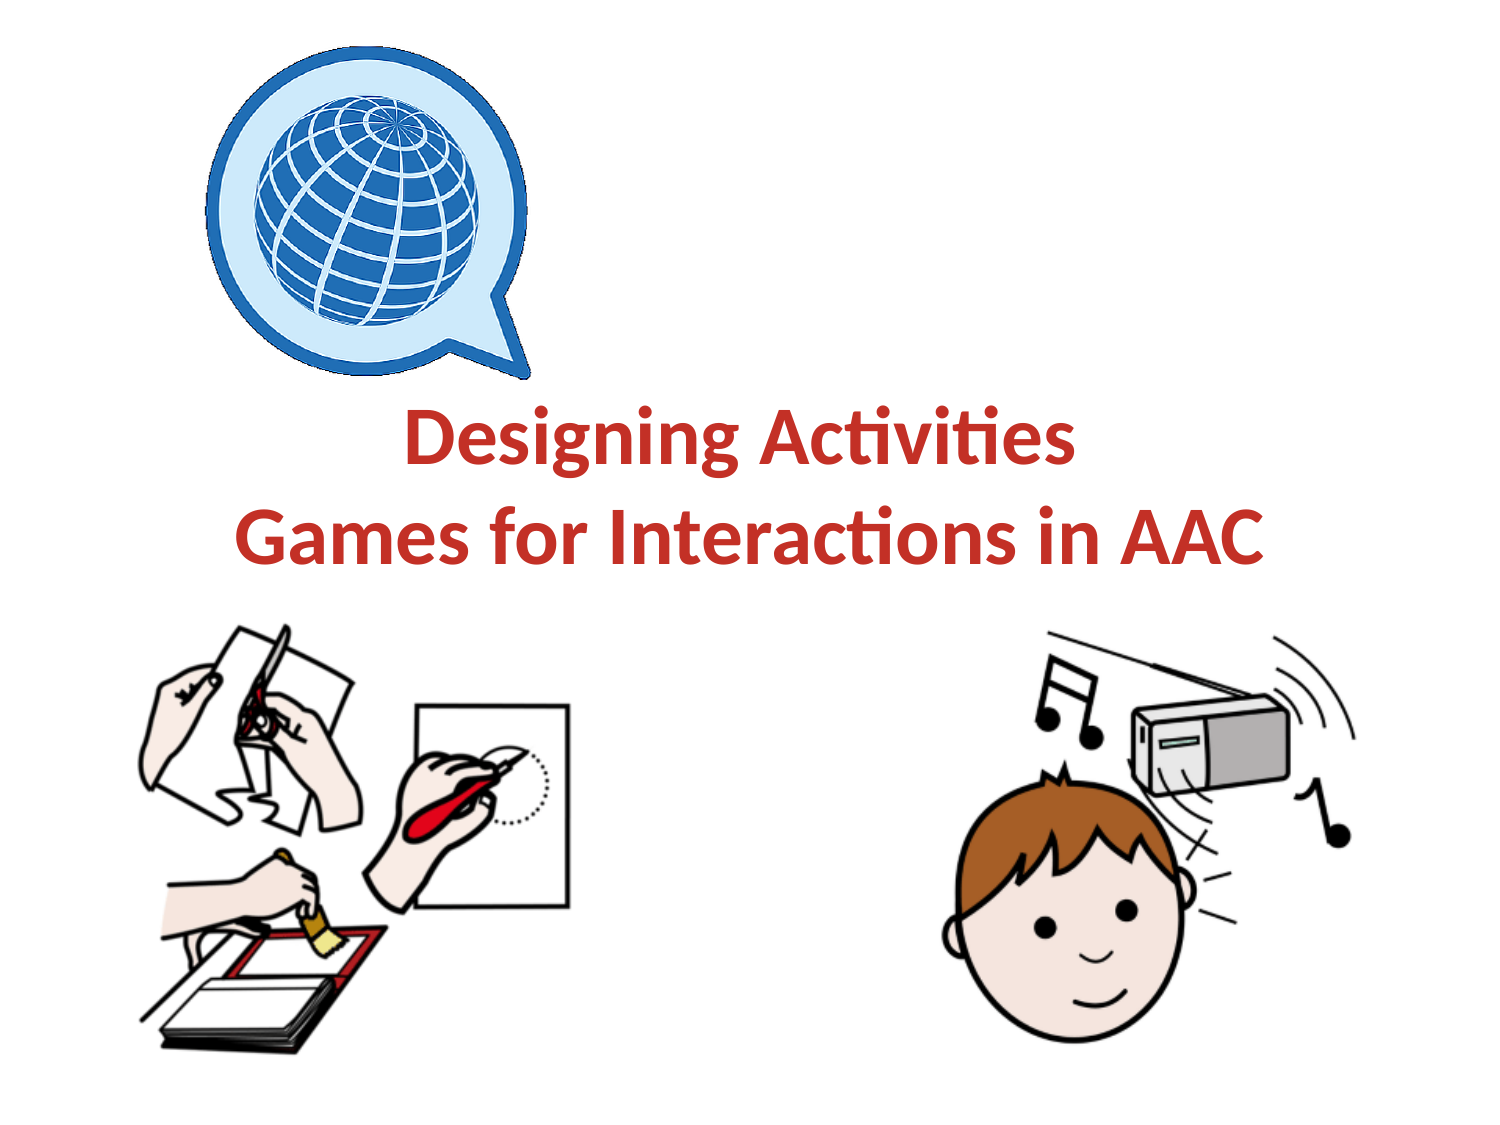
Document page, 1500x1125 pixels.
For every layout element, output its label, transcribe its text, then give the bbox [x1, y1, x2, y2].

title Designing Activities Games for Interactions in AAC [14, 426, 1486, 587]
picture [174, 24, 561, 411]
picture [132, 617, 576, 1061]
picture [934, 617, 1378, 1061]
